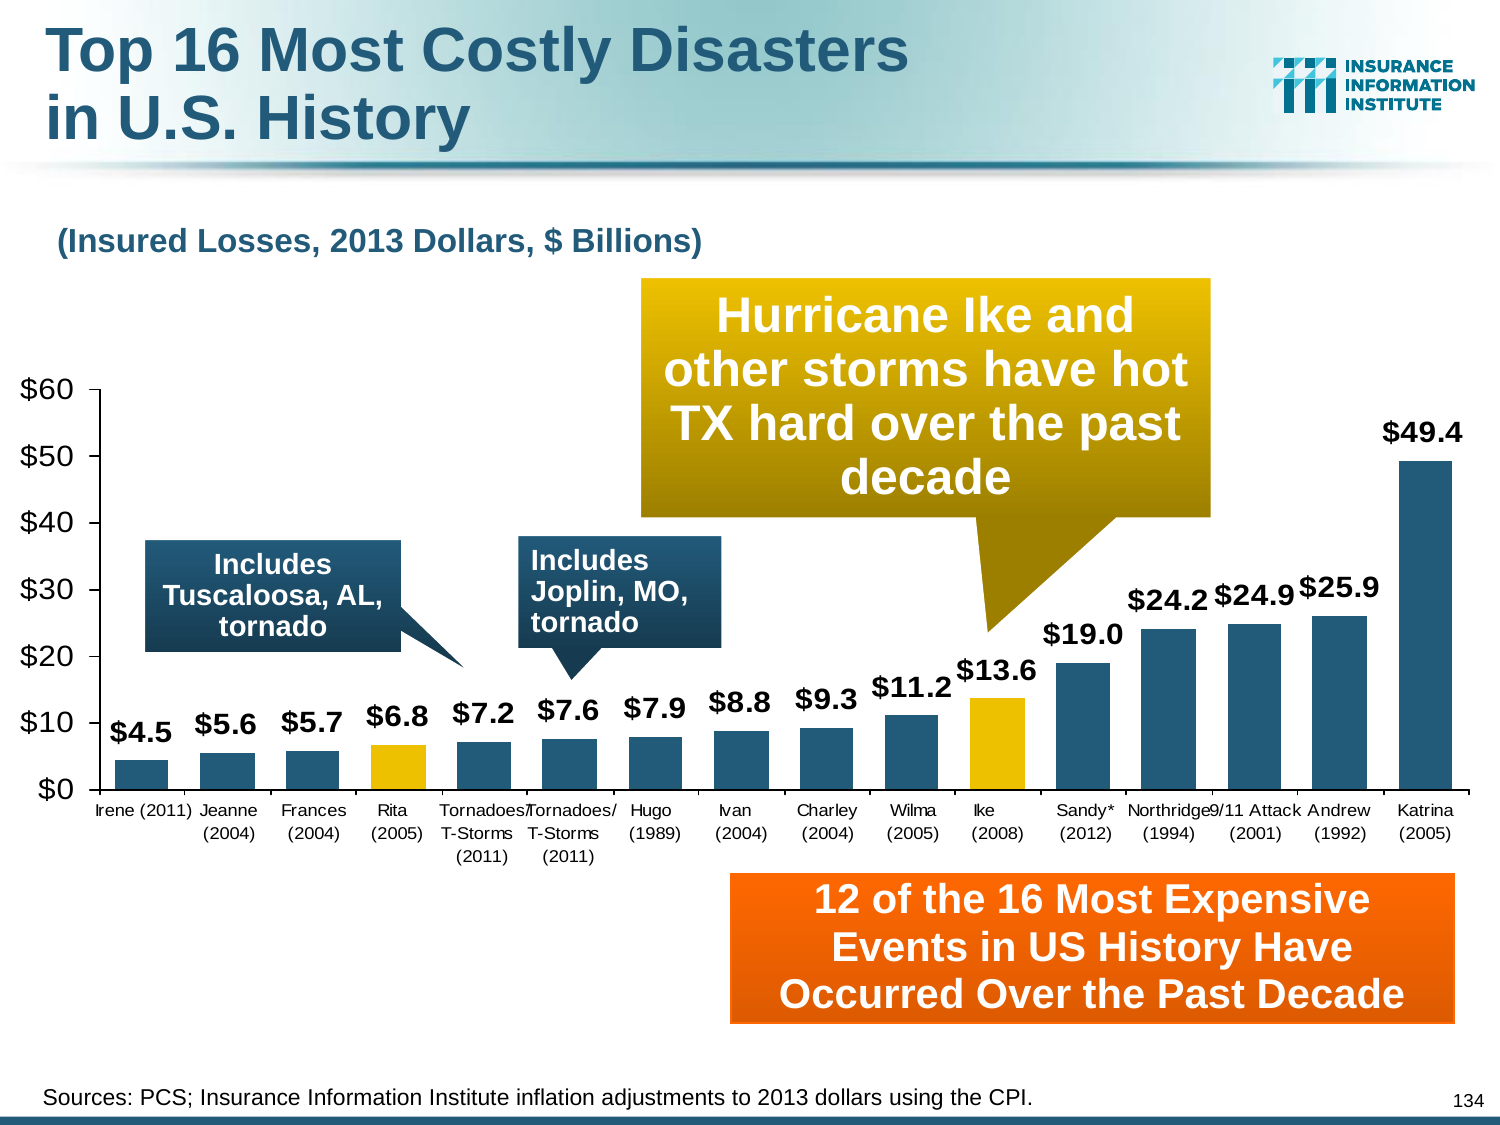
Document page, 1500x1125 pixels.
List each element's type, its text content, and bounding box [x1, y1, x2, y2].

text_box Sources: PCS; Insurance Information Institute inflation adjustments to 2013 dollars using the CPI. [0, 1053, 1483, 1125]
text_box (Insured Losses, 2013 Dollars, $ Billions) [57, 223, 1458, 260]
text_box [6, 356, 1478, 907]
picture [0, 0, 1500, 189]
text_box 12 of the 16 Most Expensive Events in US History Have Occurred Over the Past Decade [730, 915, 1454, 1024]
text_box Hurricane Ike and other storms have hot TX hard over the past decade [638, 275, 1213, 356]
title Top 16 Most Costly Disasters in U.S. History [37, 14, 1252, 157]
